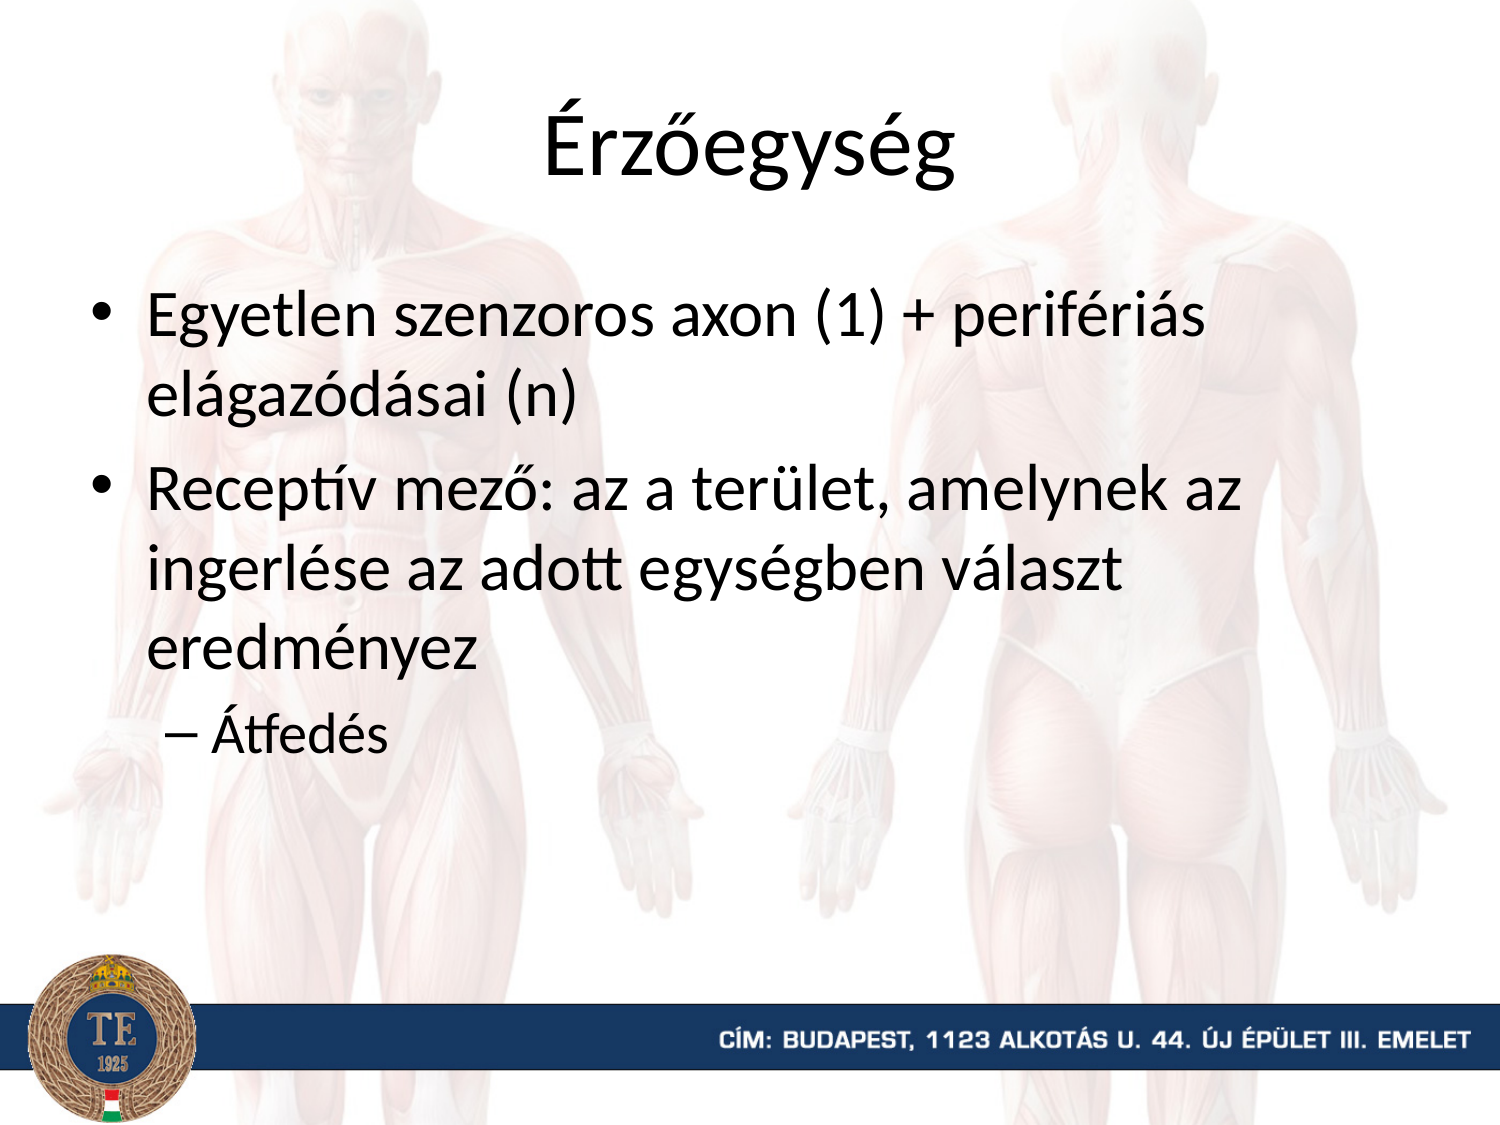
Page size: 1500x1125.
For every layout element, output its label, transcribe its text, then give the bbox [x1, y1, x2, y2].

picture [0, 0, 1500, 1125]
title Érzőegység [75, 45, 1425, 233]
list Egyetlen szenzoros axon (1) + perifériás elágazódásai (n) Receptív mező: az a terület, amelynek az ingerlése az adott egységben választ eredményez Átfedés [75, 262, 1425, 1005]
